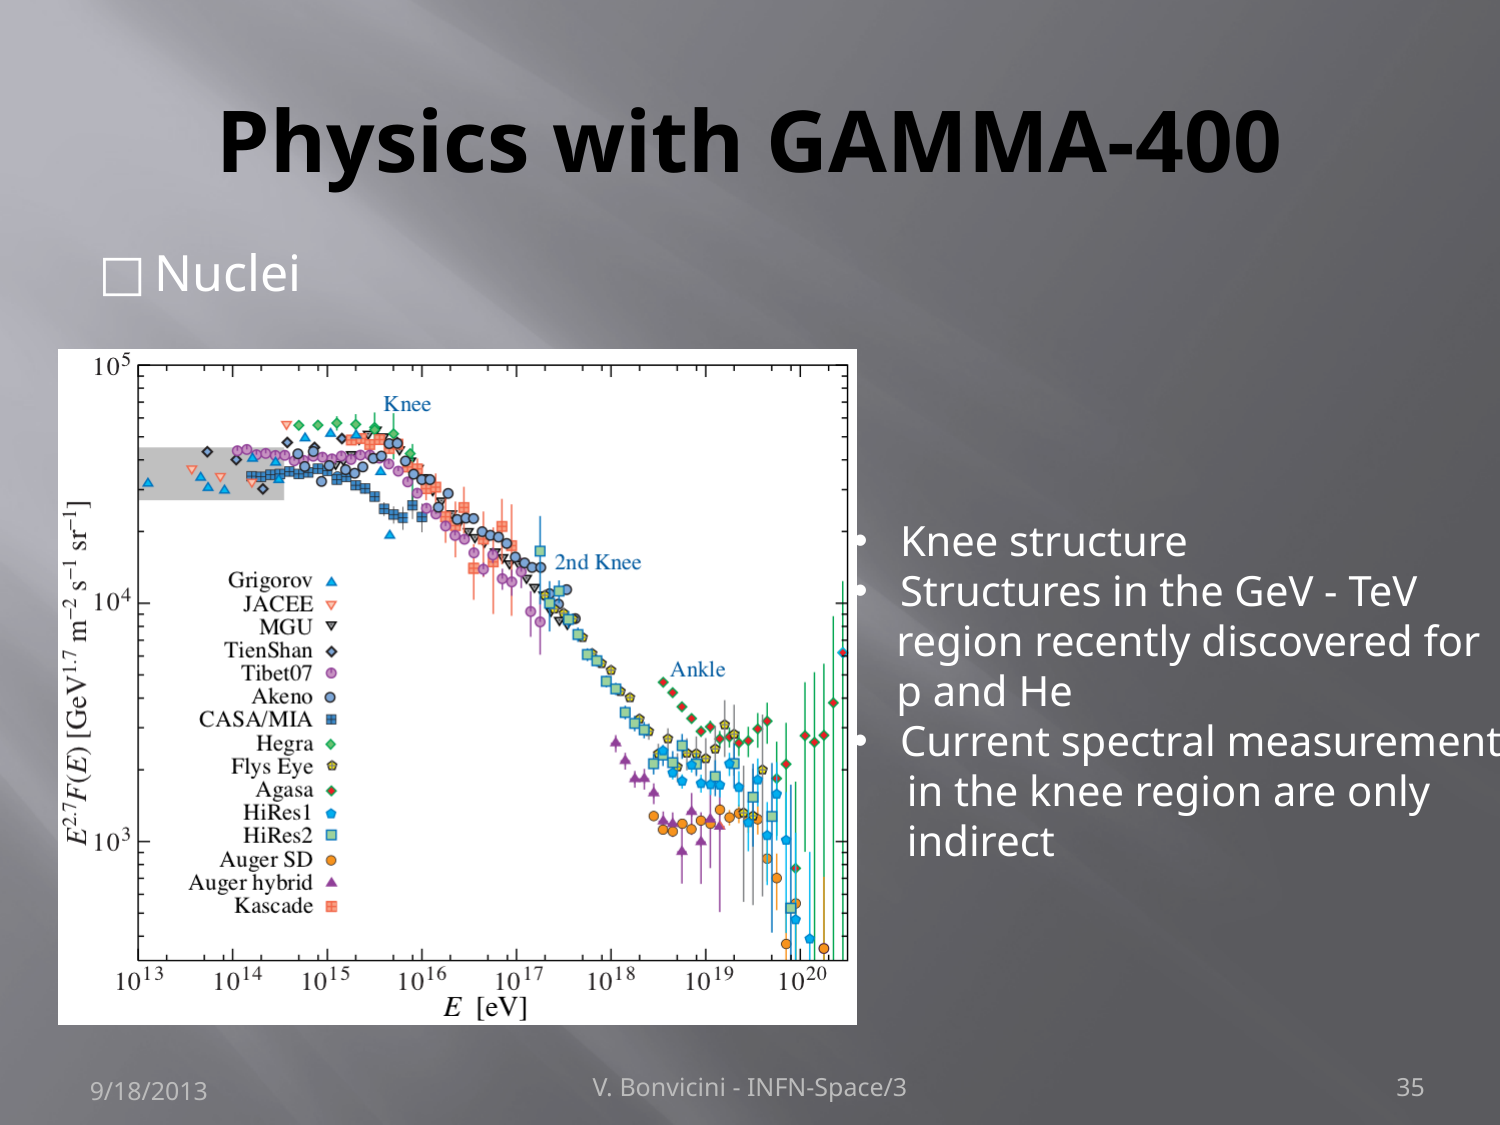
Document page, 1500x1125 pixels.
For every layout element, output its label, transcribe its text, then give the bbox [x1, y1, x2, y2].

slide_number 35 [1299, 1052, 1425, 1113]
text_box Knee structure Structures in the GeV - TeV region recently discovered for p and He Current spectral measurements in the knee region are only indirect [900, 507, 1500, 873]
title Physics with GAMMA-400 [75, 45, 1425, 233]
text_box Nuclei [83, 234, 317, 309]
footer V. Bonvicini - INFN-Space/3 [512, 1052, 988, 1113]
picture [58, 349, 857, 1025]
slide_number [75, 1053, 425, 1113]
